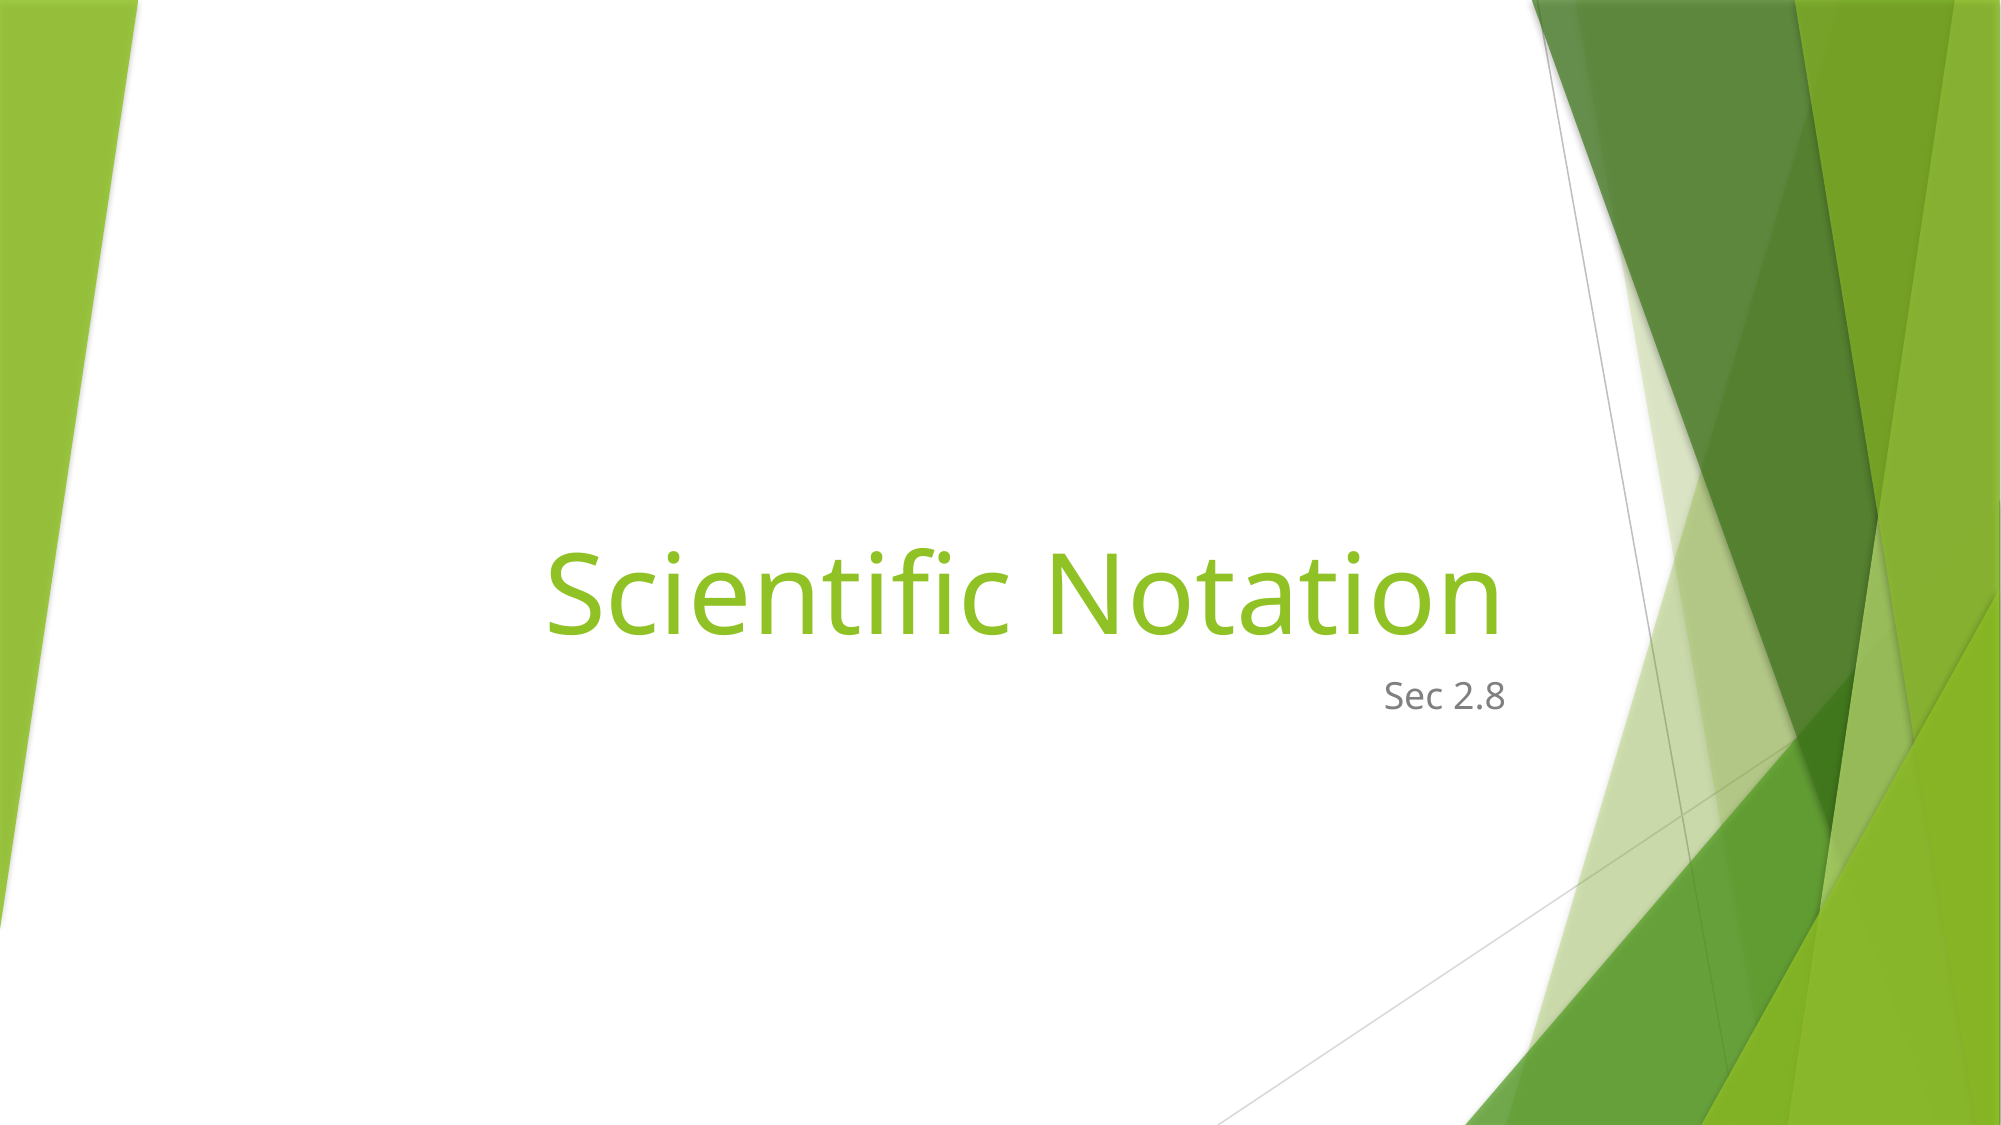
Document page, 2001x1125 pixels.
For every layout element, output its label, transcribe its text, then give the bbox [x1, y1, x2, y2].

subtitle Sec 2.8 [247, 664, 1522, 845]
title Scientific Notation [247, 394, 1522, 664]
